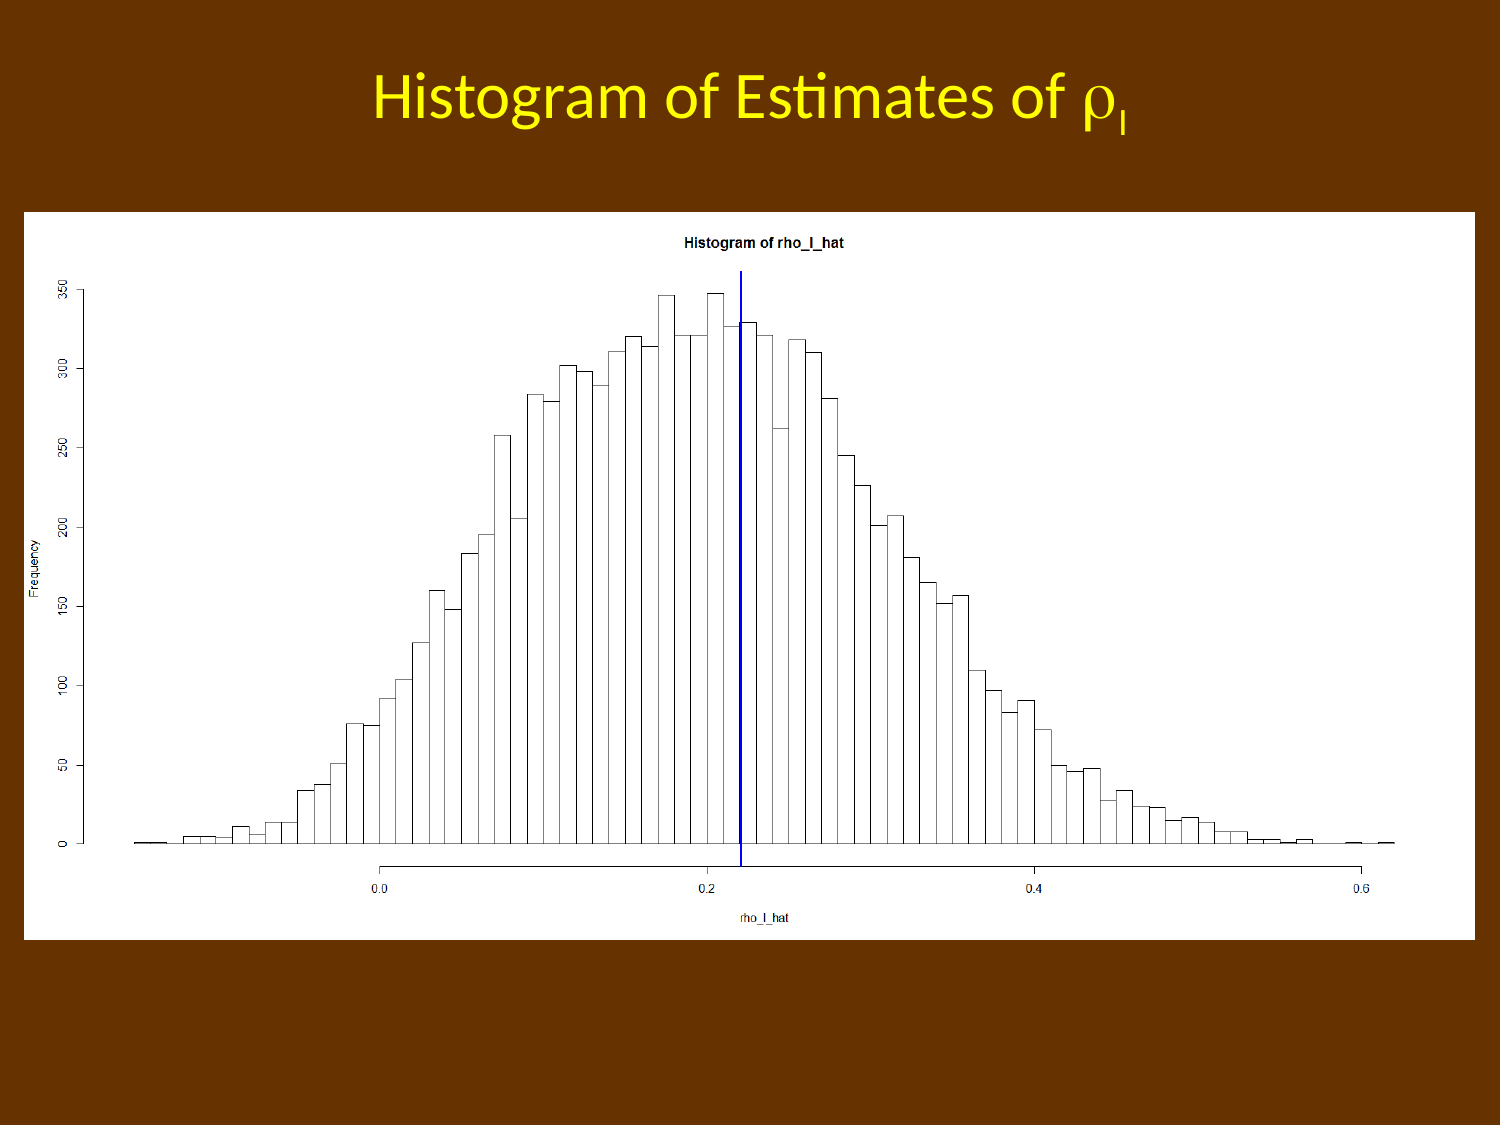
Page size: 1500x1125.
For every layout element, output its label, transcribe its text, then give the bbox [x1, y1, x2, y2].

picture [24, 212, 1476, 940]
title Histogram of Estimates of rI [75, 45, 1425, 150]
